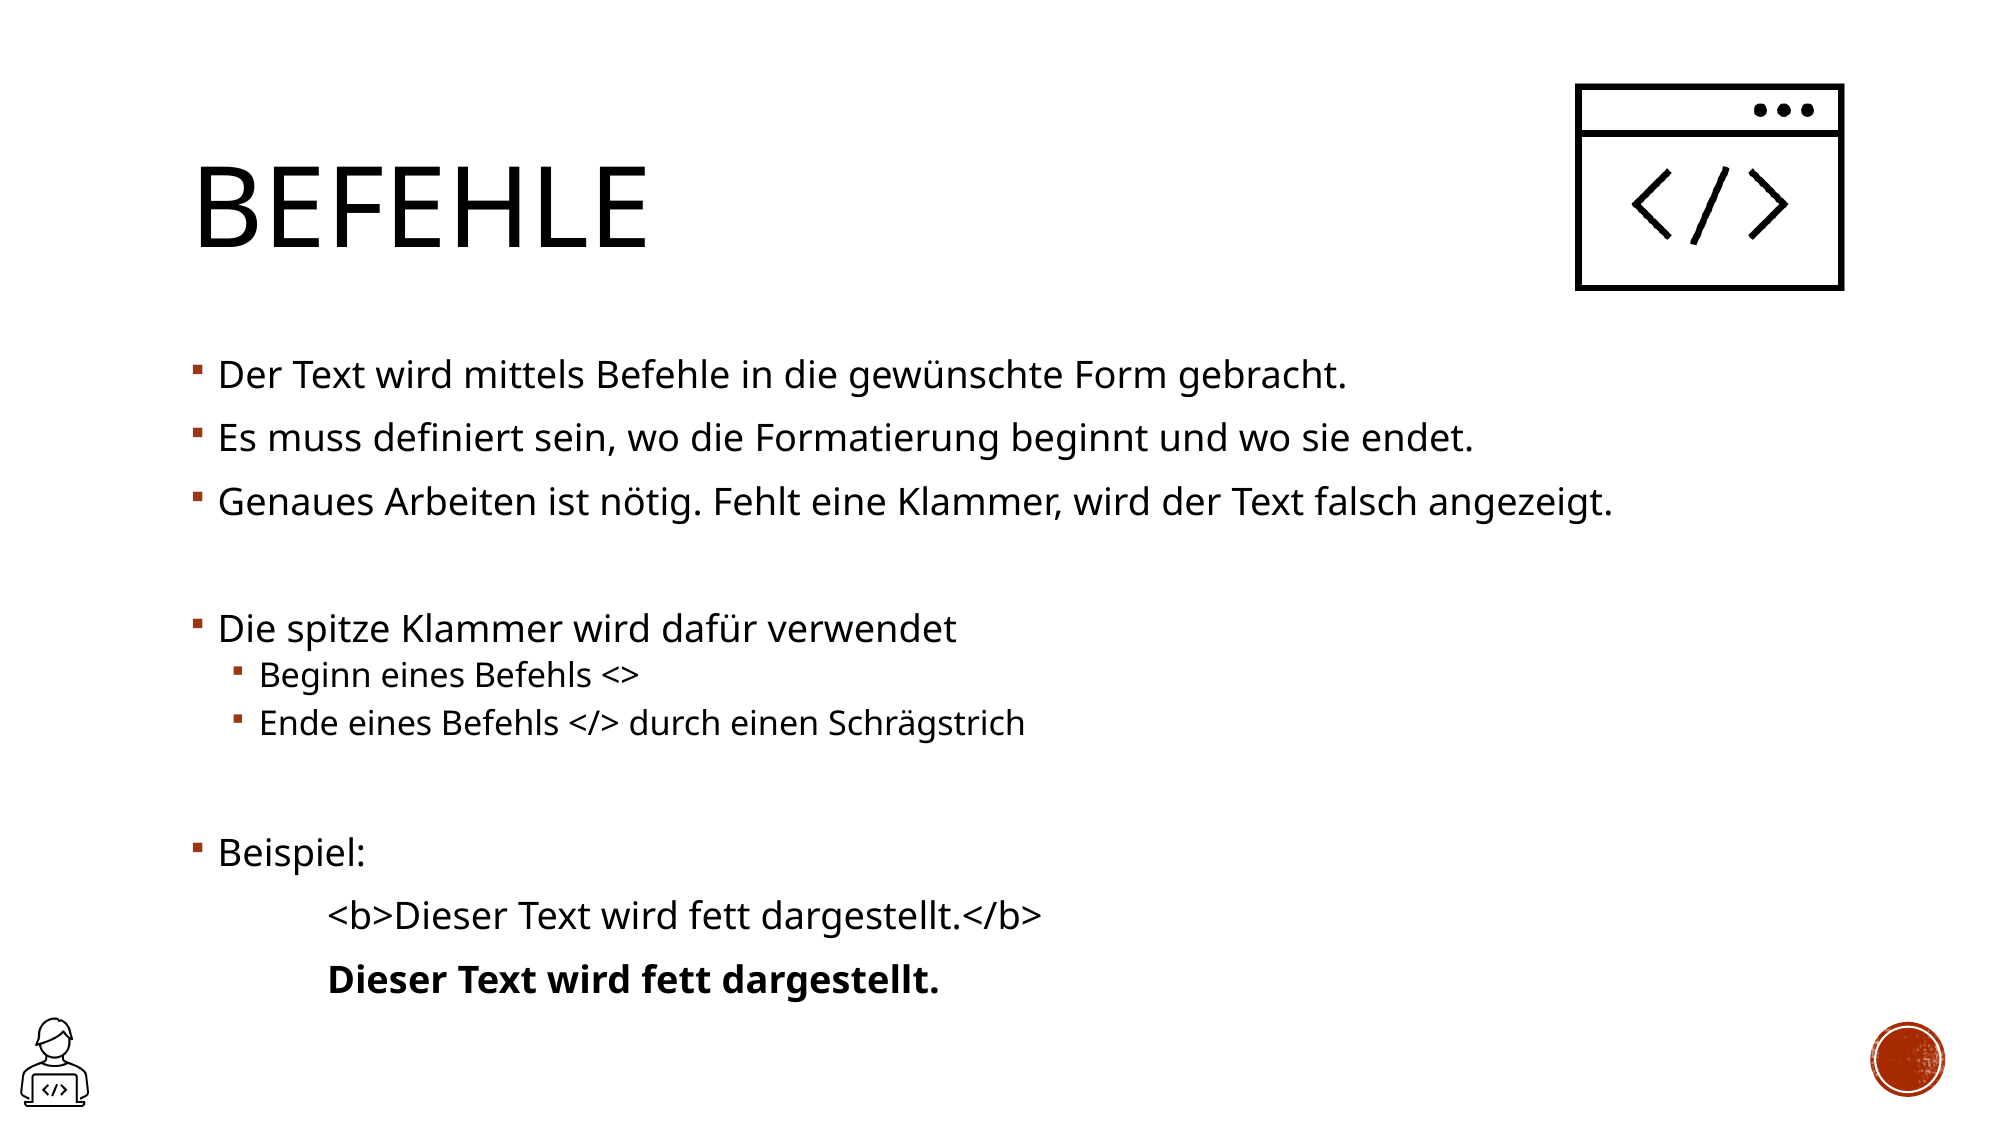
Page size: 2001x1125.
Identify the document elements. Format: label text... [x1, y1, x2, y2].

picture [1548, 26, 1871, 348]
picture [4, 1008, 105, 1109]
list Der Text wird mittels Befehle in die gewünschte Form gebracht. Es muss definiert sein, wo die Formatierung beginnt und wo sie endet. Genaues Arbeiten ist nötig. Fehlt eine Klammer, wird der Text falsch angezeigt. Die spitze Klammer wird dafür verwendet Beginn eines Befehls <> Ende eines Befehls </> durch einen Schrägstrich Beispiel: <b>Dieser Text wird fett dargestellt.</b> Dieser Text wird fett dargestellt. [175, 348, 1826, 1013]
title Befehle [175, 79, 1547, 344]
